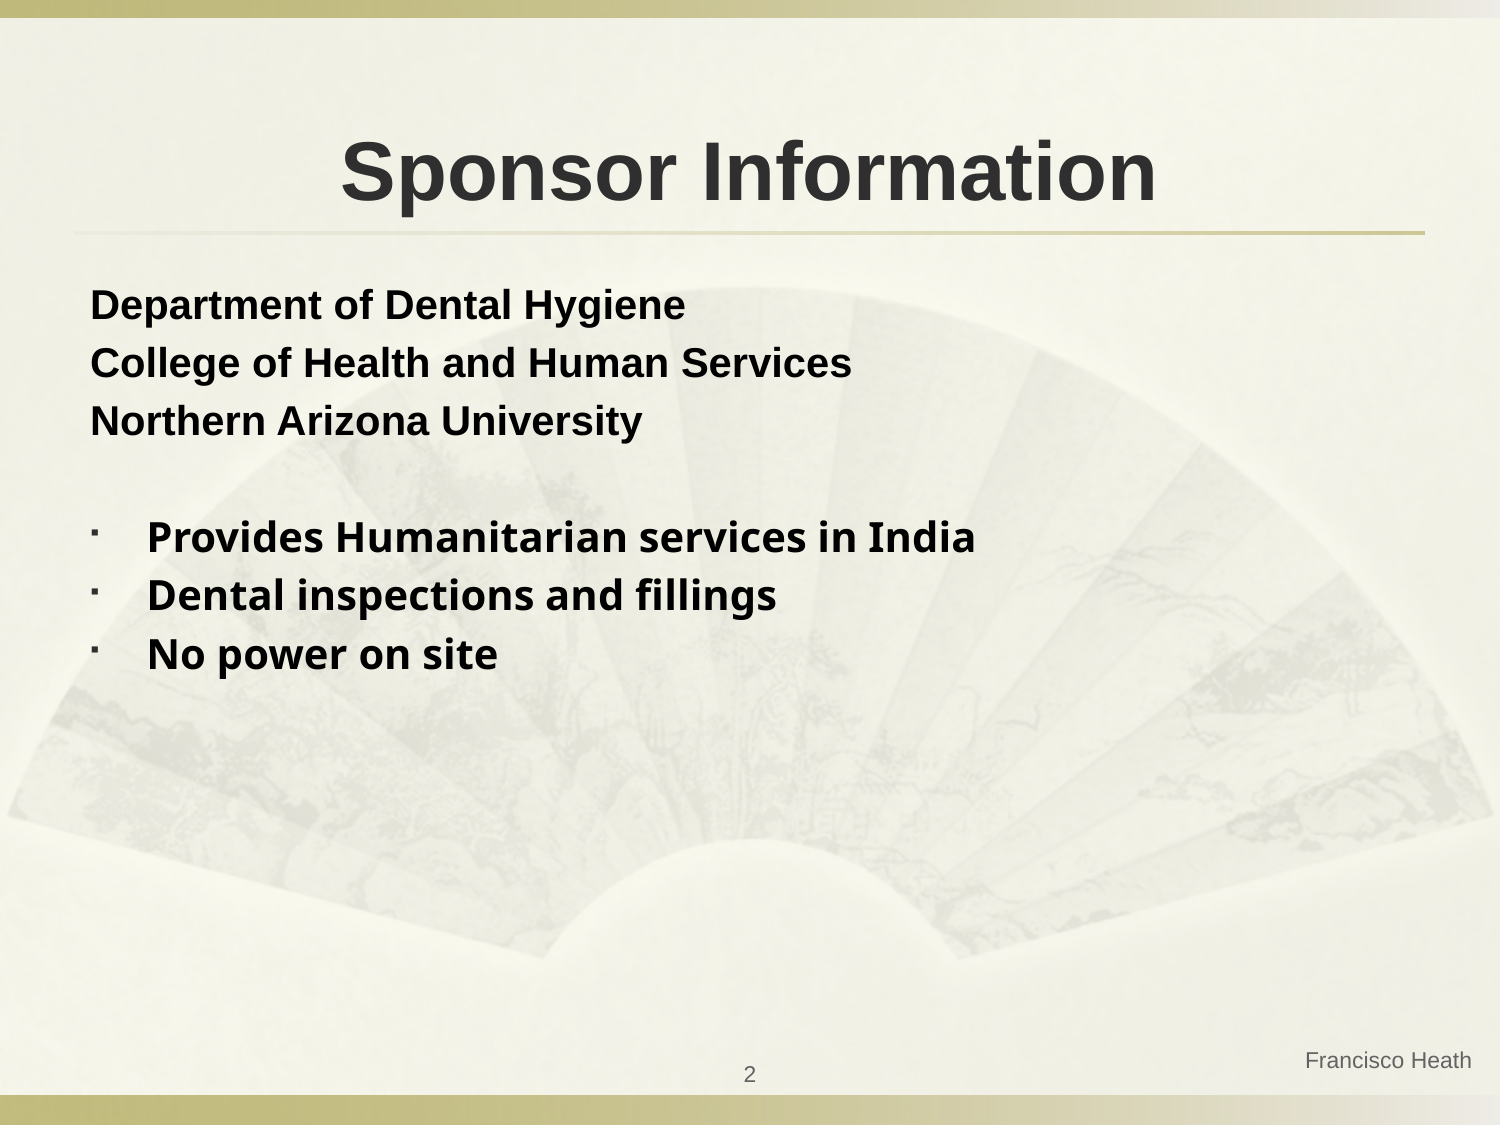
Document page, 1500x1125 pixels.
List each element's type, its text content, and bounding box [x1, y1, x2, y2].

title Sponsor Information [75, 14, 1425, 233]
slide_number 2 [675, 1050, 825, 1097]
footer Francisco Heath [874, 1050, 1487, 1097]
list Department of Dental Hygiene College of Health and Human Services Northern Arizona University Provides Humanitarian services in India Dental inspections and fillings No power on site [75, 262, 1425, 931]
